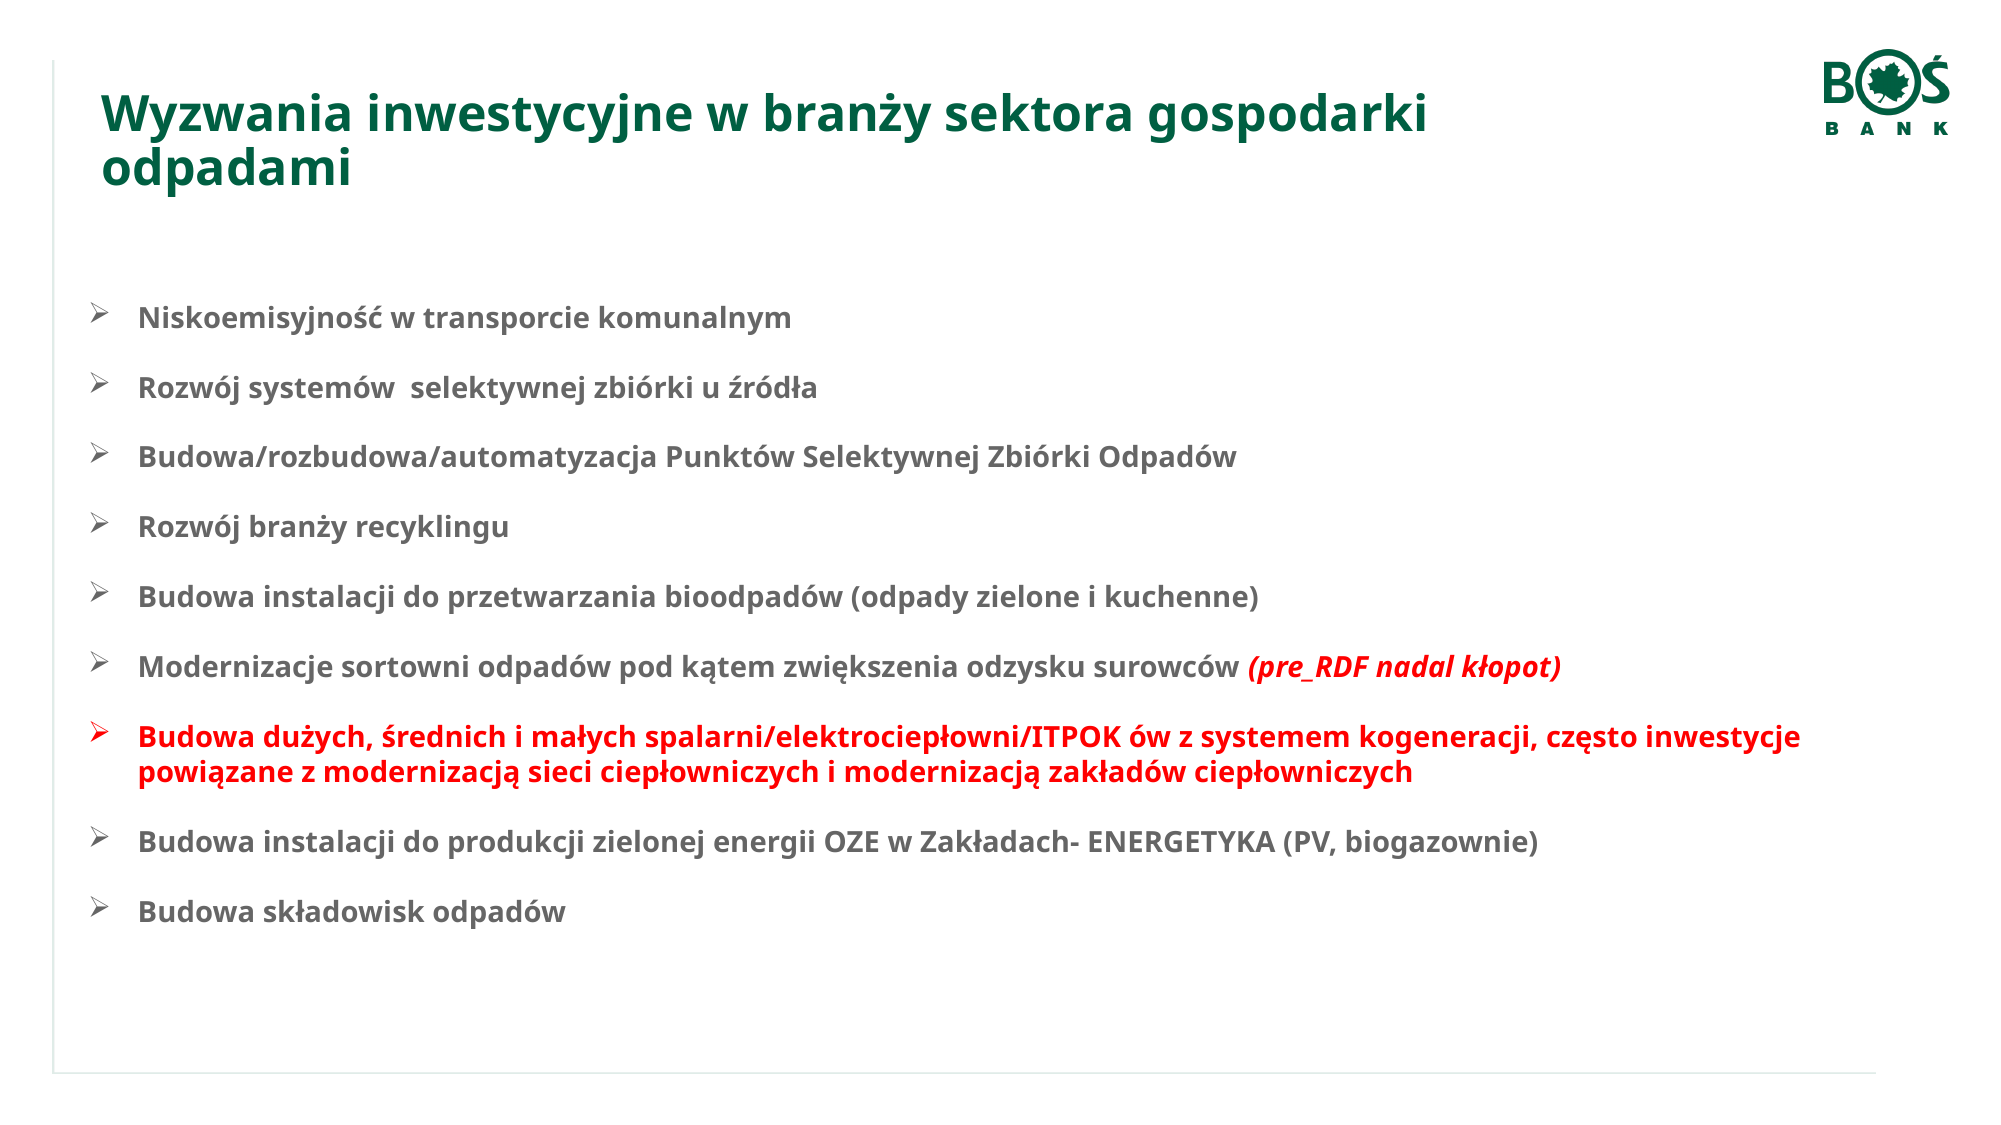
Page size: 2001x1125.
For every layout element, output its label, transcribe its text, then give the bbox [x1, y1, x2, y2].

picture [52, 49, 1950, 1074]
list Wyzwania inwestycyjne w branży sektora gospodarki odpadami [86, 81, 1688, 227]
text_box Niskoemisyjność w transporcie komunalnym Rozwój systemów selektywnej zbiórki u źródła Budowa/rozbudowa/automatyzacja Punktów Selektywnej Zbiórki Odpadów Rozwój branży recyklingu Budowa instalacji do przetwarzania bioodpadów (odpady zielone i kuchenne) Modernizacje sortowni odpadów pod kątem zwiększenia odzysku surowców (pre_RDF nadal kłopot) Budowa dużych, średnich i małych spalarni/elektrociepłowni/ITPOK ów z systemem kogeneracji, często inwestycje powiązane z modernizacją sieci ciepłowniczych i modernizacją zakładów ciepłowniczych Budowa instalacji do produkcji zielonej energii OZE w Zakładach- ENERGETYKA (PV, biogazownie) Budowa składowisk odpadów [73, 291, 1927, 1044]
